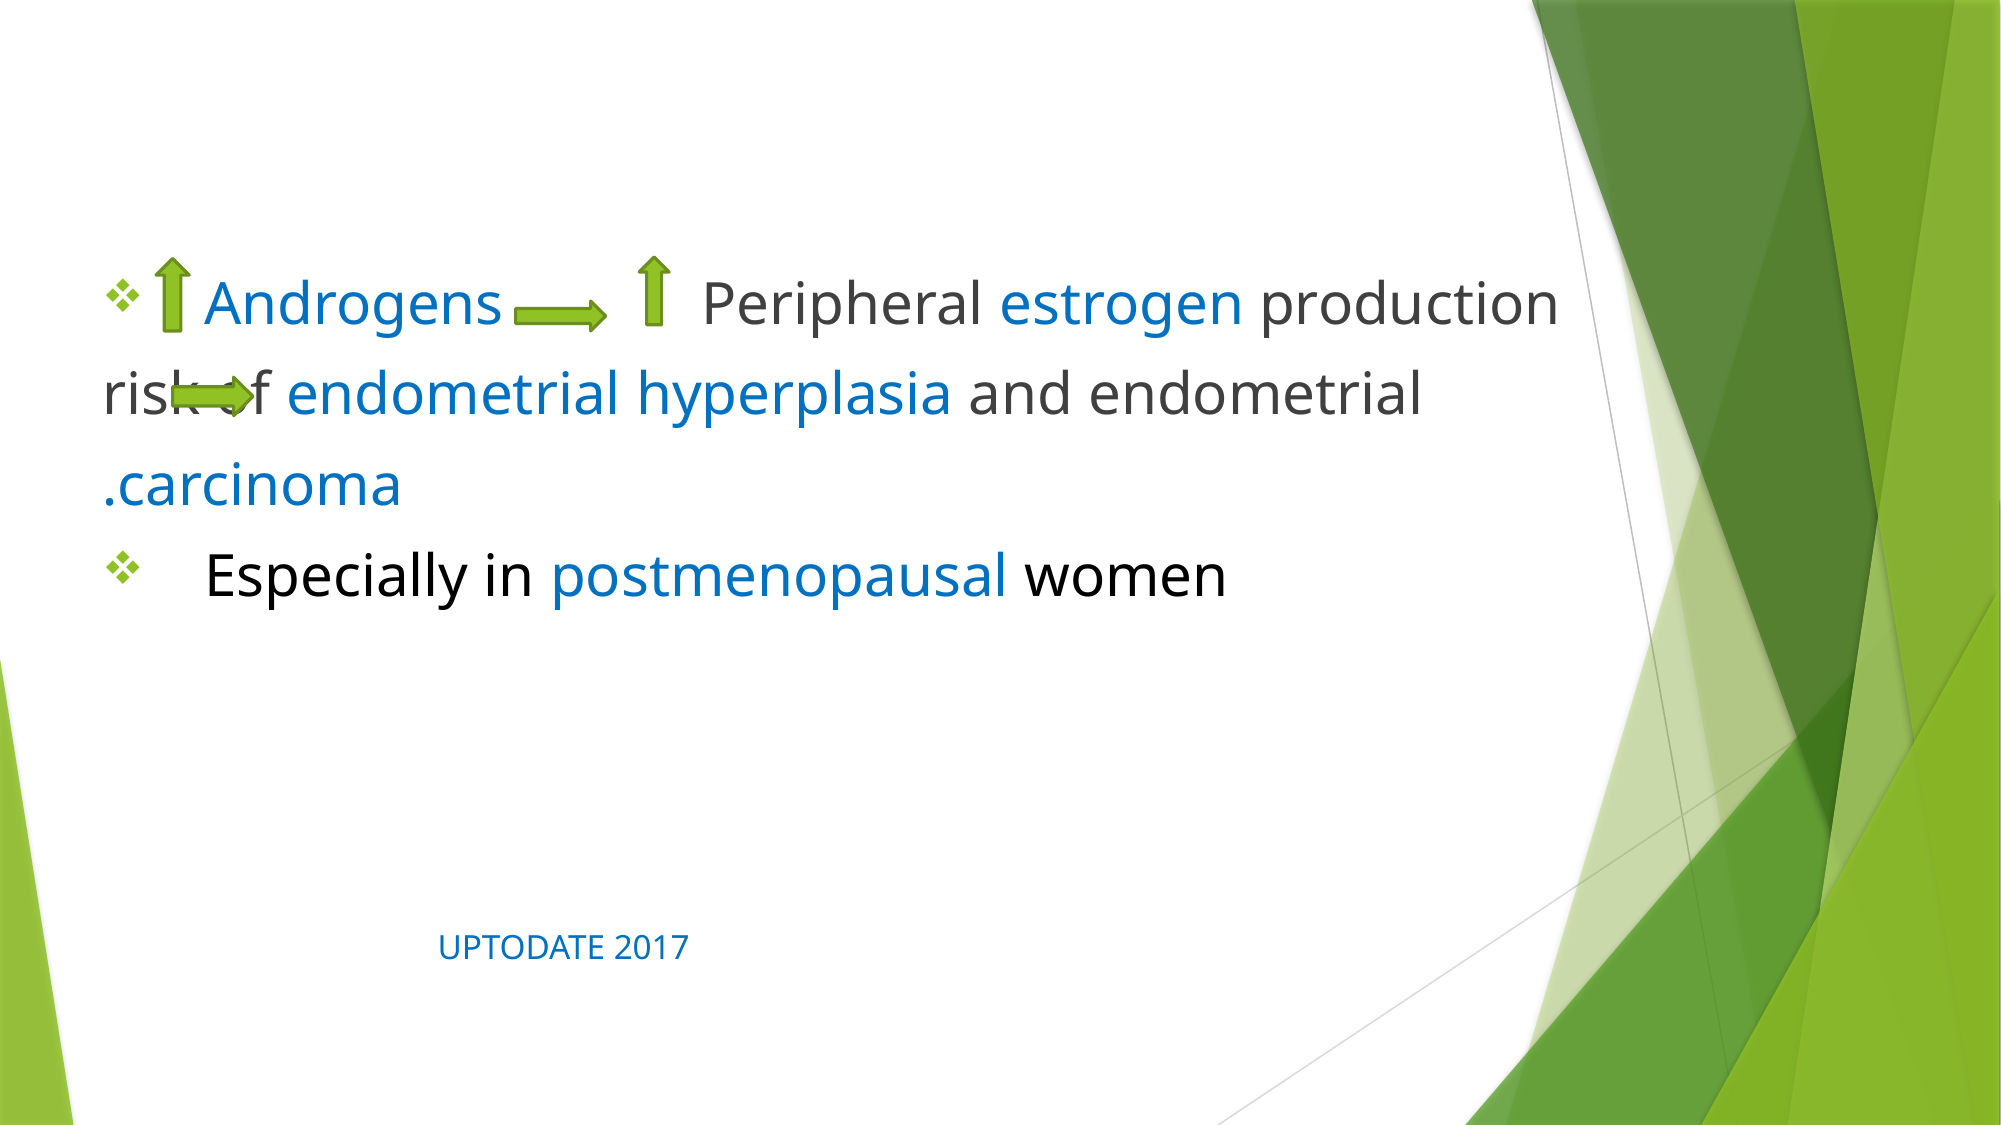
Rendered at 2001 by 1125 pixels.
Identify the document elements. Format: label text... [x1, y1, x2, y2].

text_box [514, 299, 607, 333]
text_box [154, 257, 191, 333]
text_box [637, 255, 671, 327]
list Androgens Peripheral estrogen production risk of endometrial hyperplasia and endometrial carcinoma. Especially in postmenopausal women UPTODATE 2017 [87, 258, 1849, 1036]
text_box [171, 375, 255, 418]
